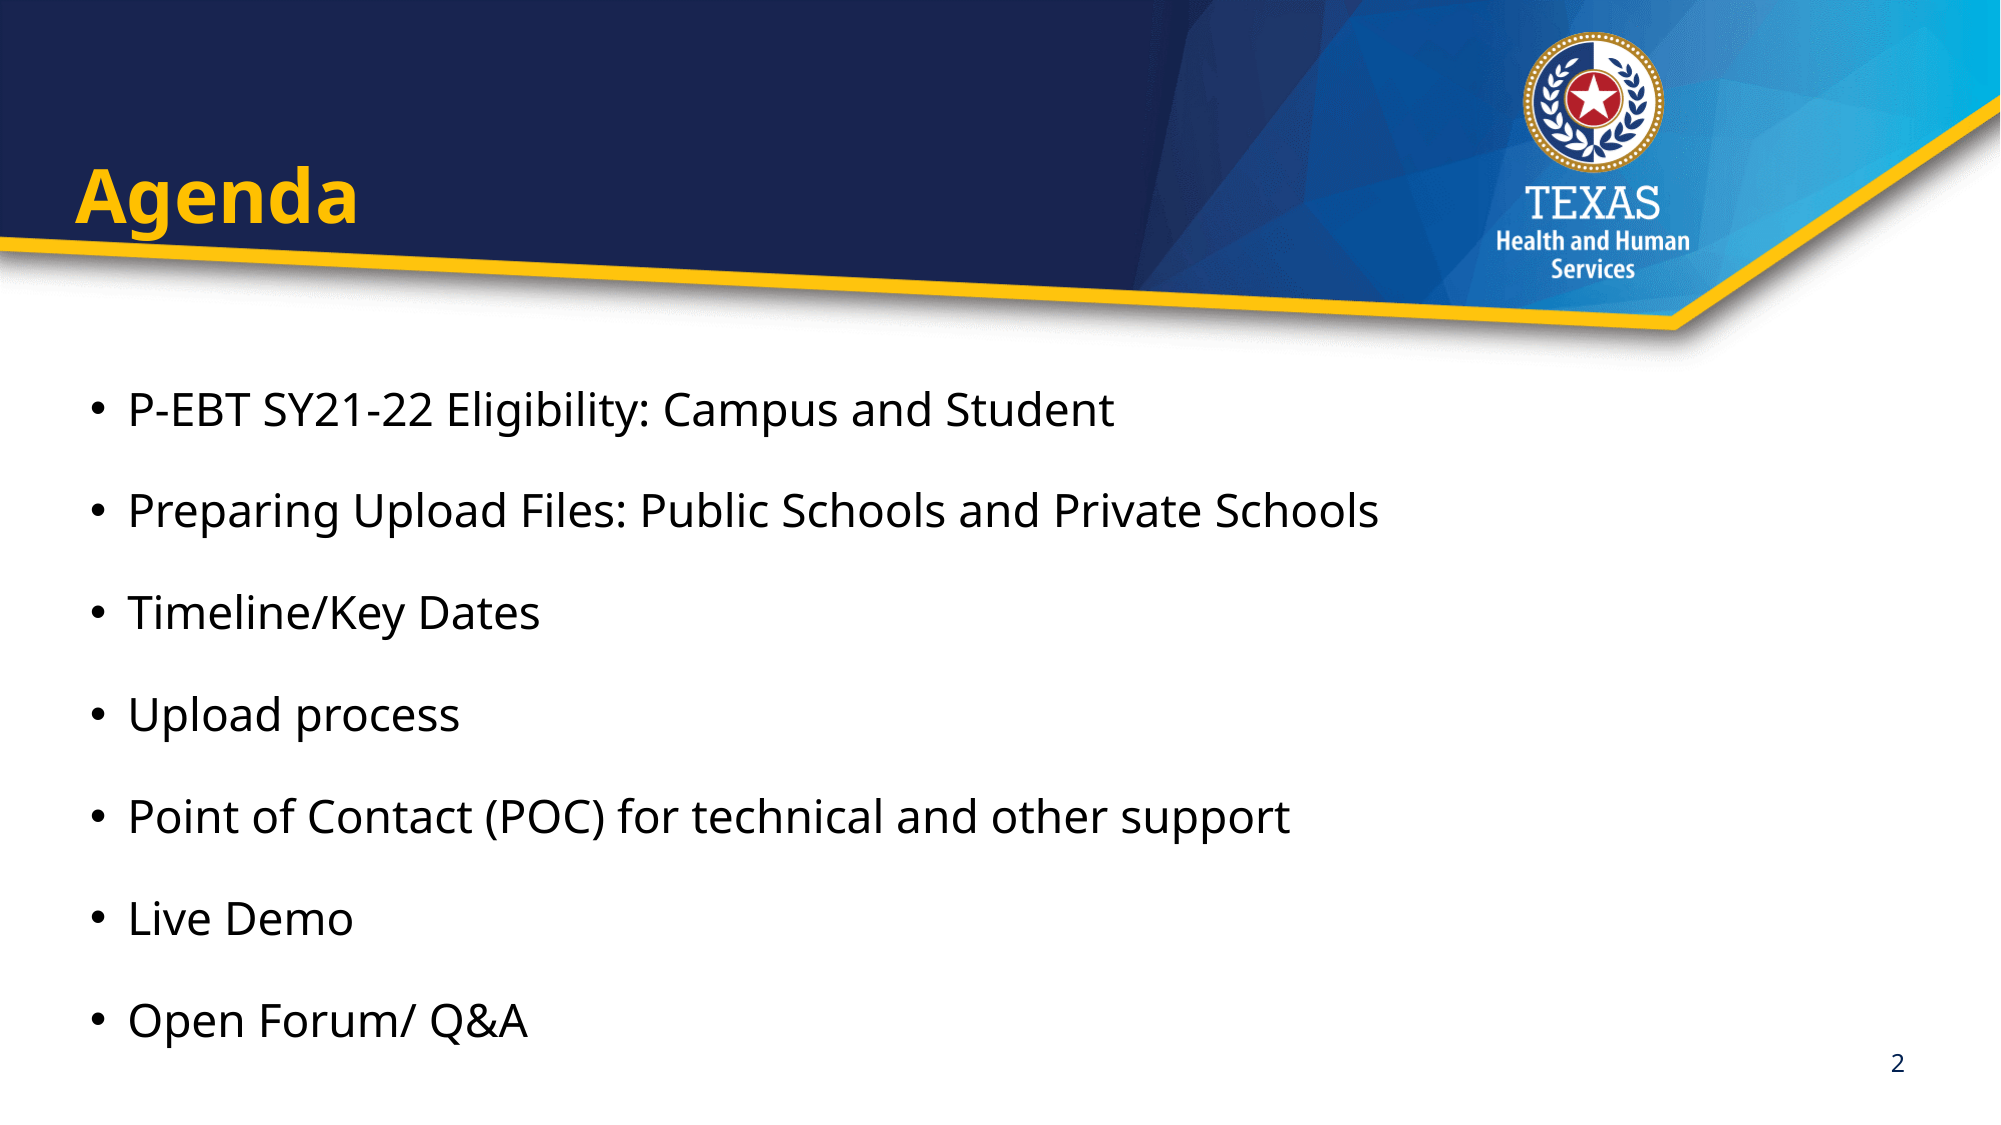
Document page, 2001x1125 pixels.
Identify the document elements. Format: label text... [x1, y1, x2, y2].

picture [0, 0, 2001, 1125]
slide_number 2 [1770, 1035, 1920, 1095]
list P-EBT SY21-22 Eligibility: Campus and Student Preparing Upload Files: Public Schools and Private Schools Timeline/Key Dates Upload process Point of Contact (POC) for technical and other support Live Demo Open Forum/ Q&A [75, 345, 1524, 1057]
title Agenda [75, 45, 1440, 240]
